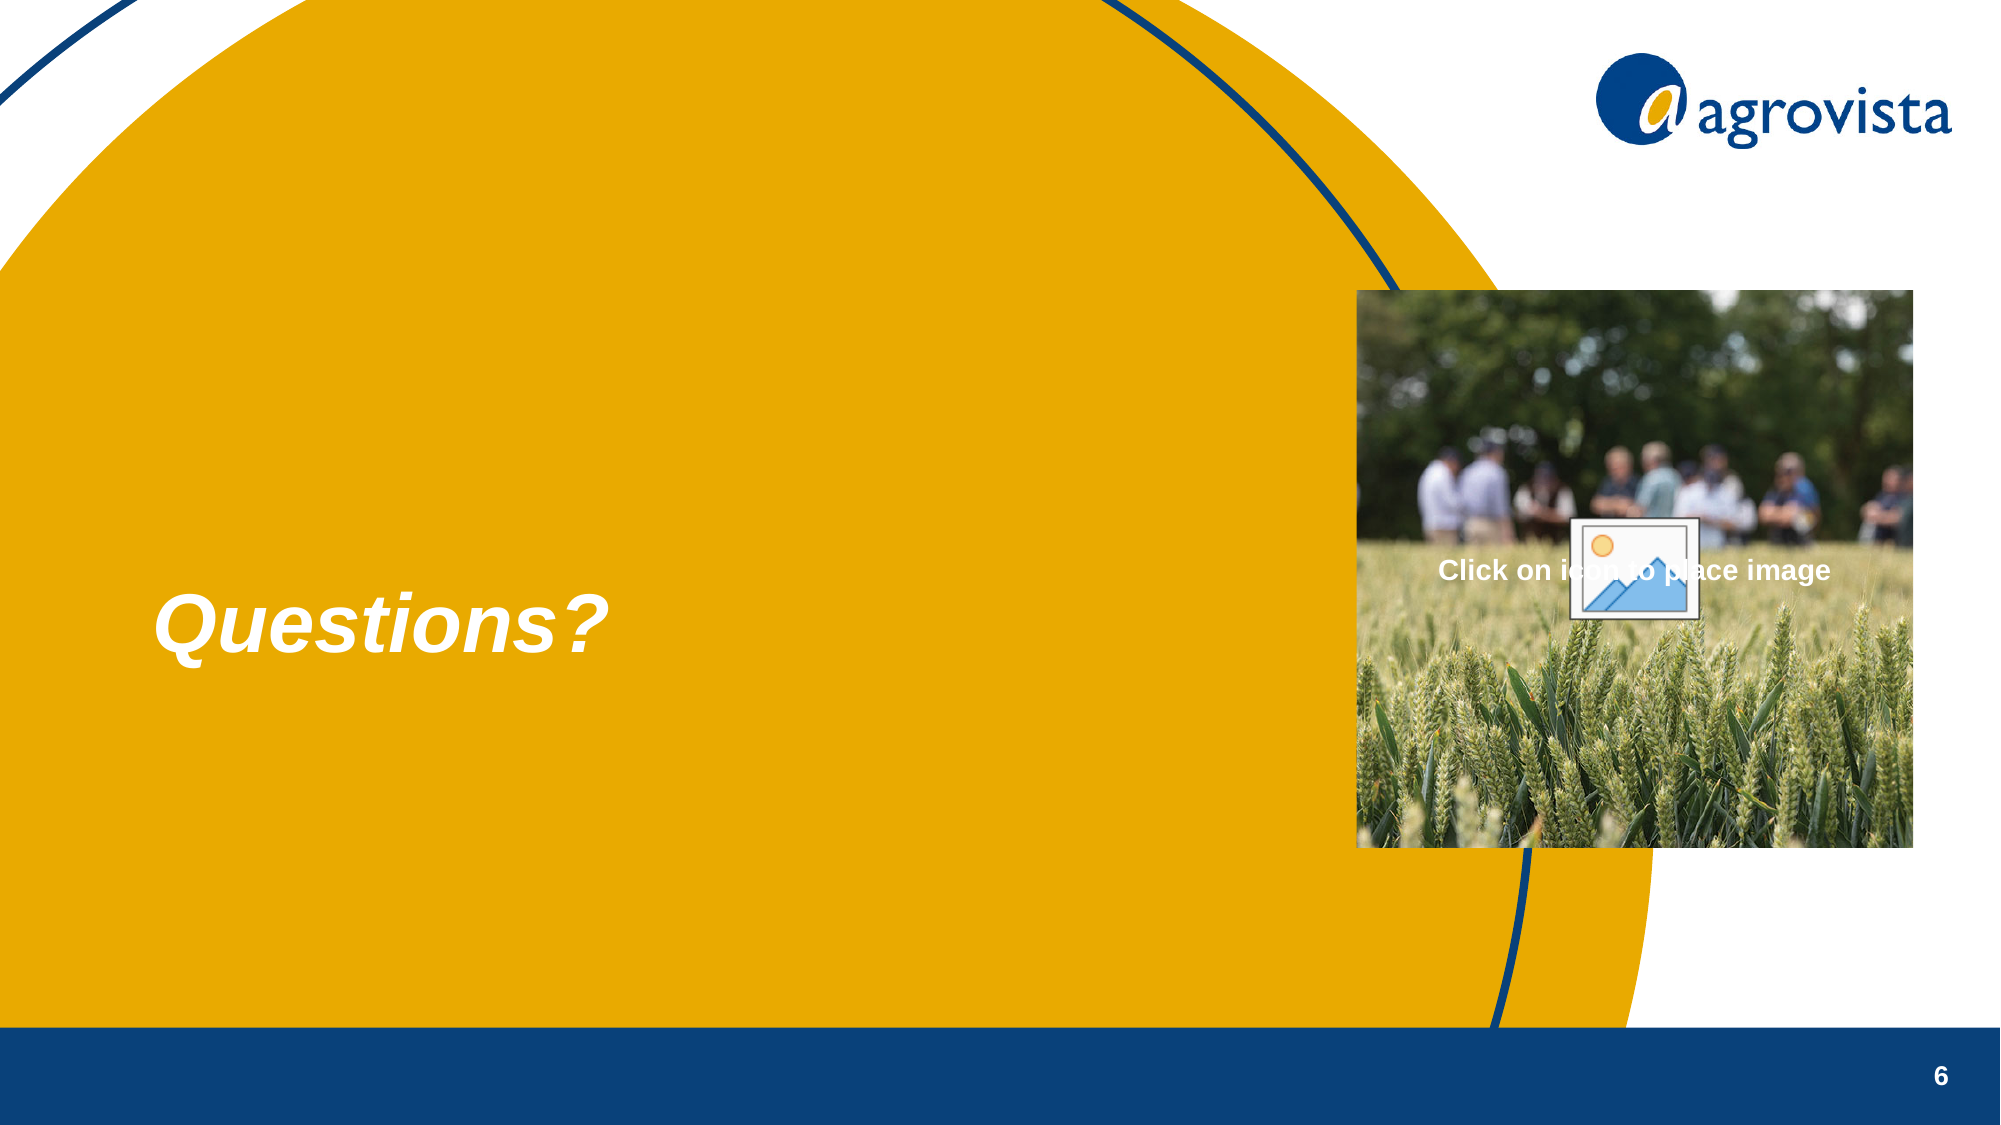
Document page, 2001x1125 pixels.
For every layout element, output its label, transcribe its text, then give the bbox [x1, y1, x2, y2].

title Questions? [137, 304, 975, 947]
picture [1596, 53, 1952, 149]
picture [1356, 290, 1914, 848]
